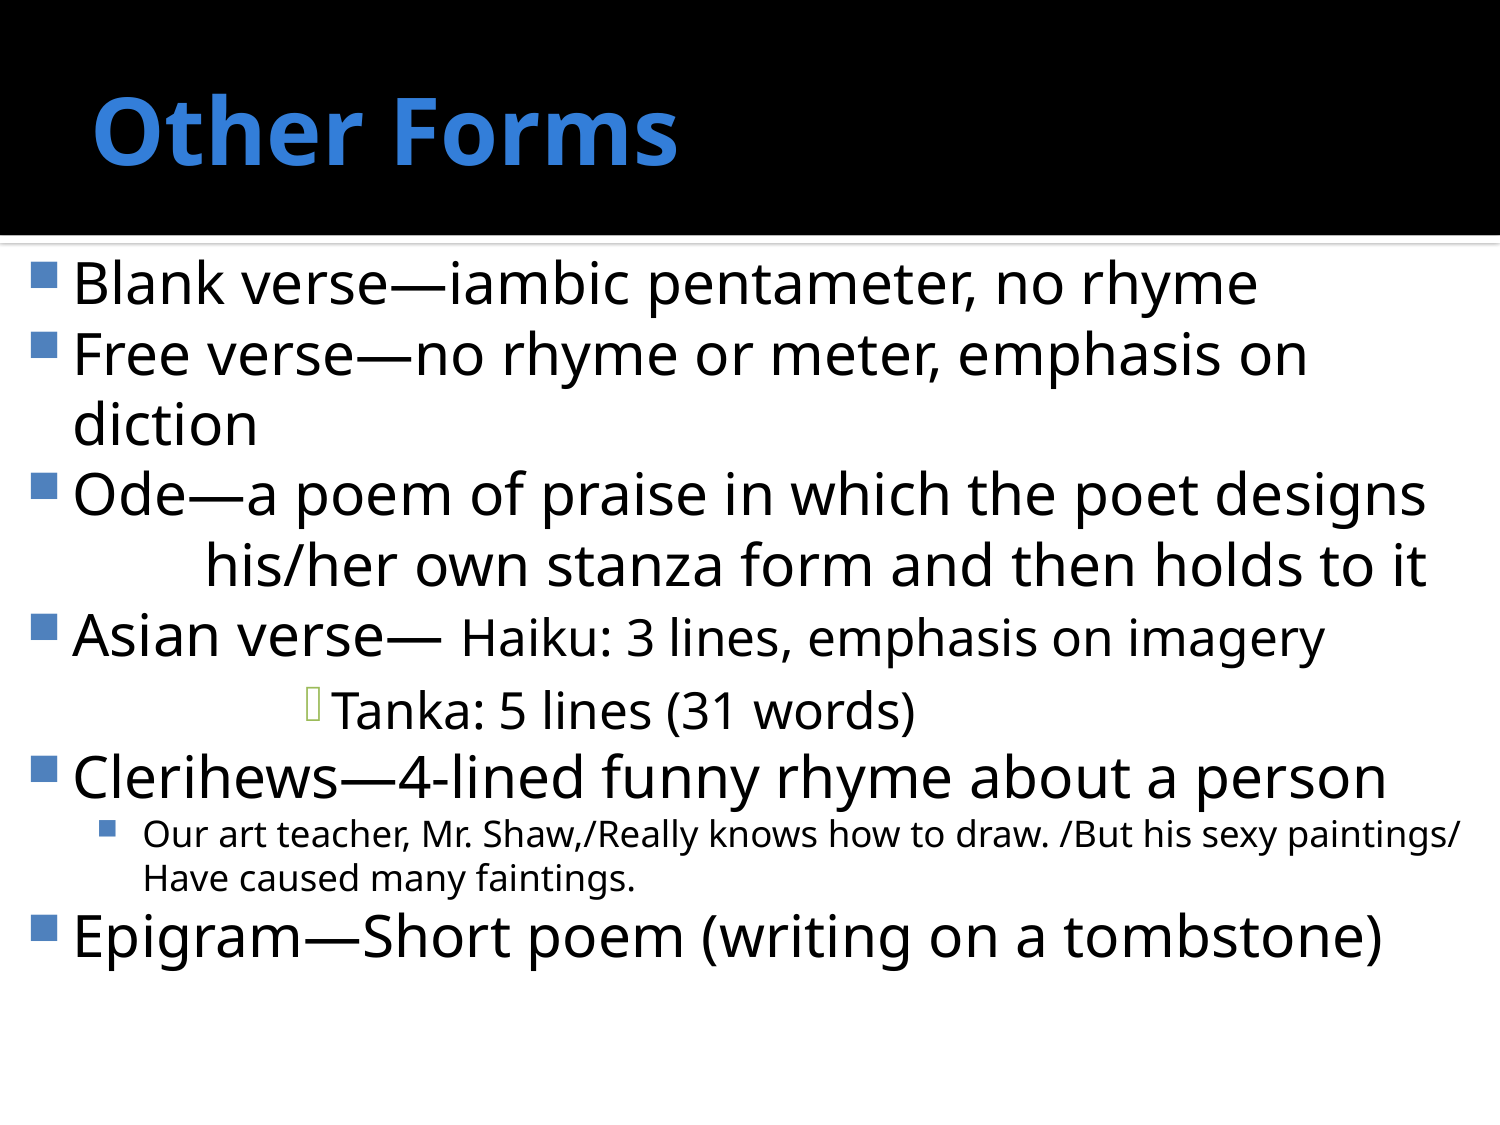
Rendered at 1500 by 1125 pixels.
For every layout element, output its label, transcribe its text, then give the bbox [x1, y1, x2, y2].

list Blank verse—iambic pentameter, no rhyme Free verse—no rhyme or meter, emphasis on diction Ode—a poem of praise in which the poet designs his/her own stanza form and then holds to it Asian verse— Haiku: 3 lines, emphasis on imagery Tanka: 5 lines (31 words) Clerihews—4-lined funny rhyme about a person Our art teacher, Mr. Shaw,/Really knows how to draw. /But his sexy paintings/ Have caused many faintings. Epigram—Short poem (writing on a tombstone) [0, 231, 1500, 1125]
title Other Forms [75, 25, 1425, 231]
